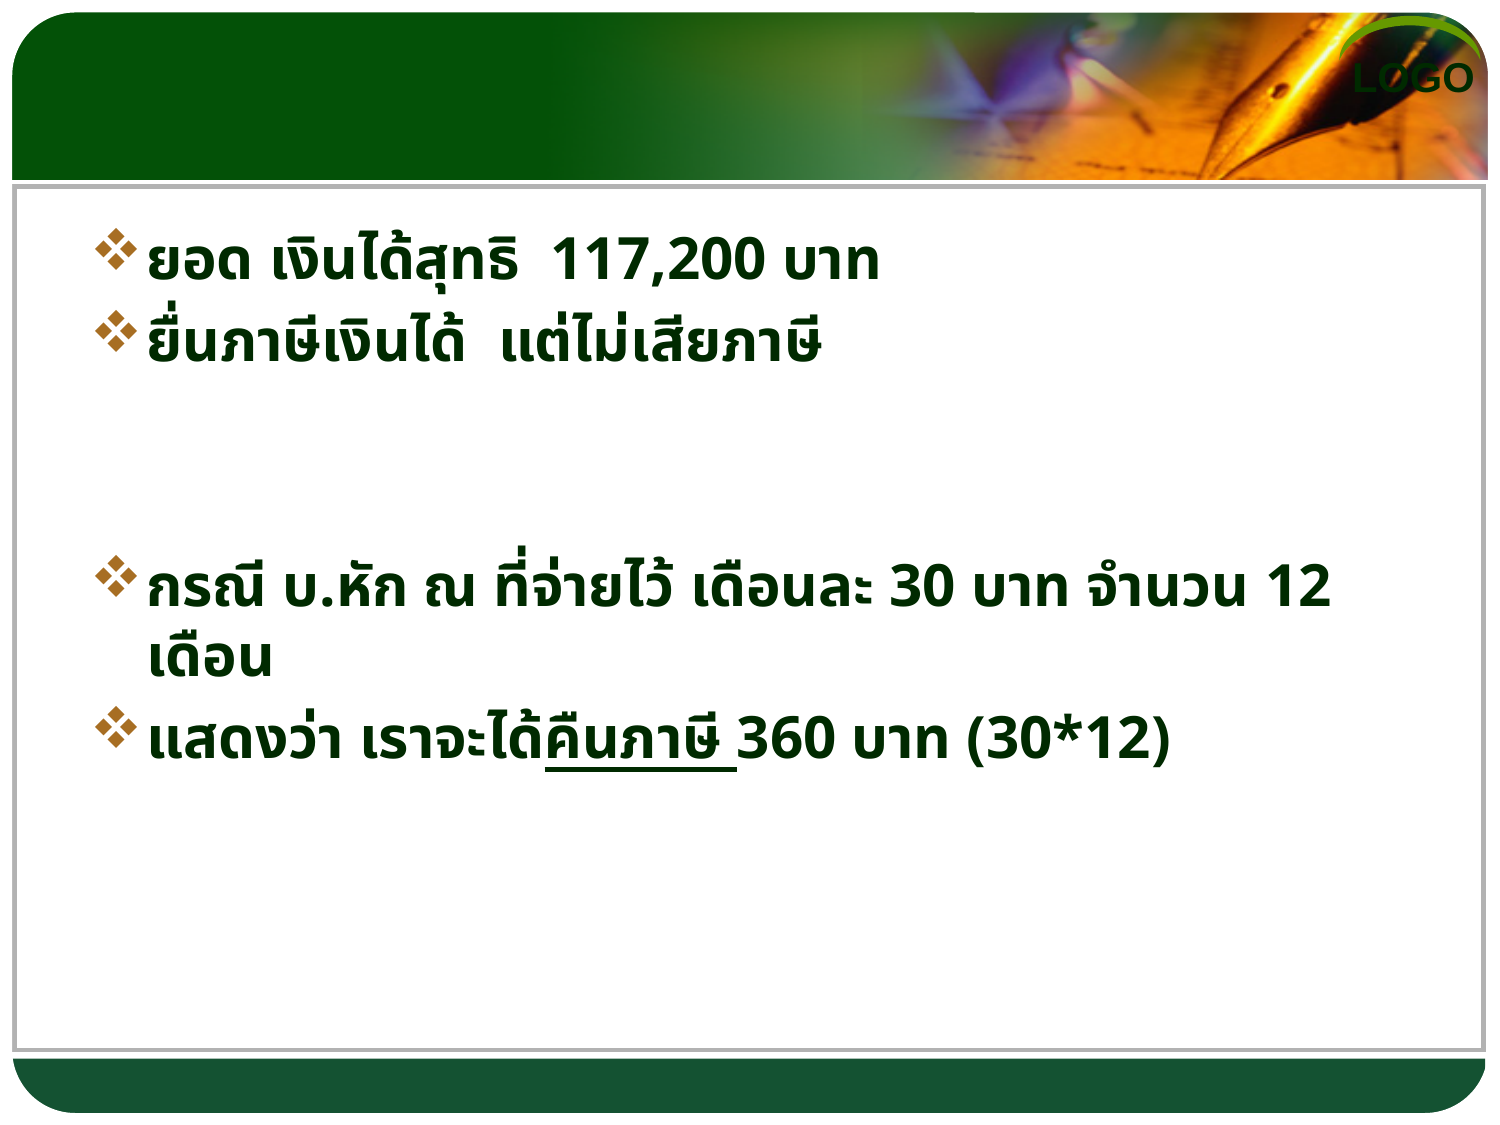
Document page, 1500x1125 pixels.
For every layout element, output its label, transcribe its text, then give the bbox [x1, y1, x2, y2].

list ยอด เงินได้สุทธิ 117,200 บาท ยื่นภาษีเงินได้ แต่ไม่เสียภาษี กรณี บ.หัก ณ ที่จ่ายไว้ เดือนละ 30 บาท จำนวน 12 เดือน แสดงว่า เราจะได้คืนภาษี 360 บาท (30*12) [75, 214, 1425, 1025]
picture [13, 13, 1487, 180]
